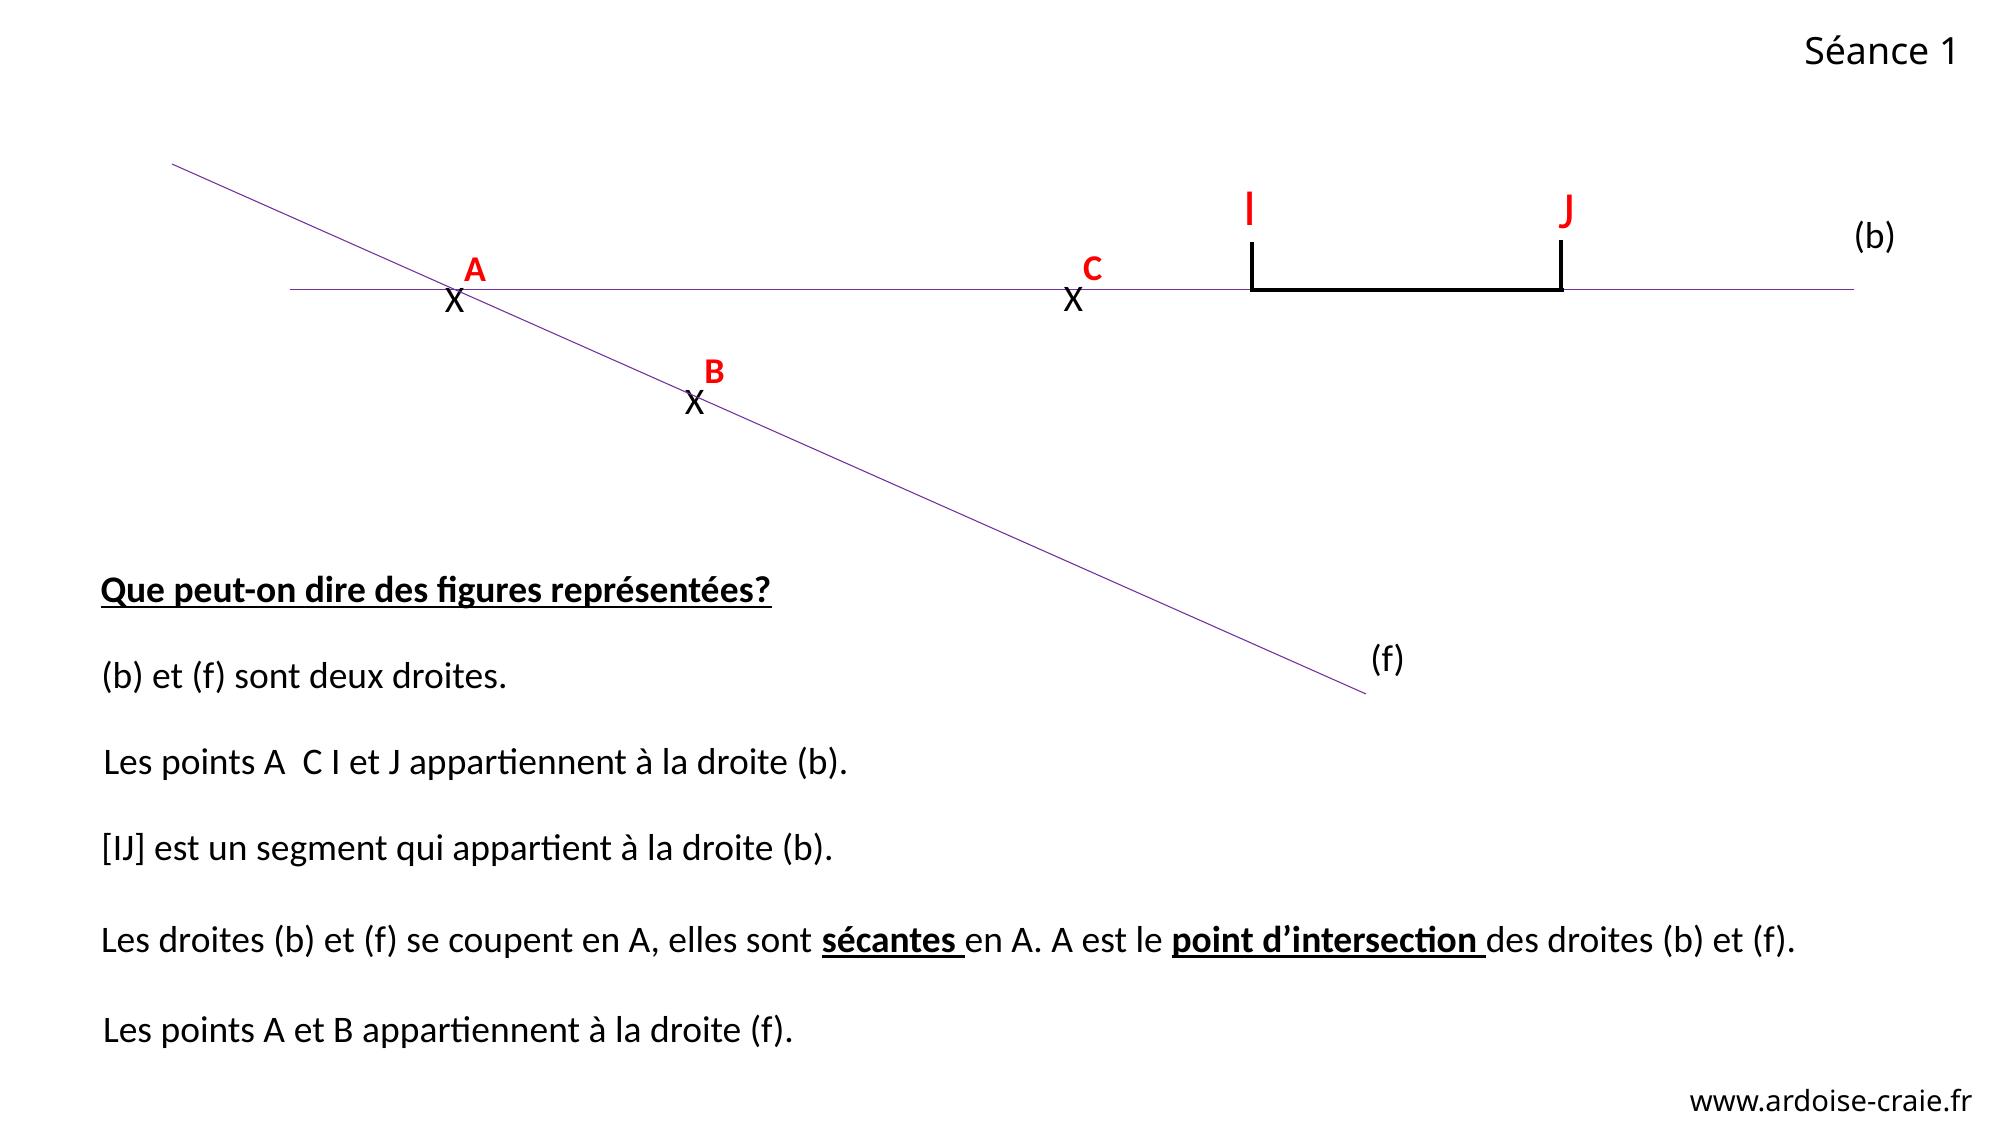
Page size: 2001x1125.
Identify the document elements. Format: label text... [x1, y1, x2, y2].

text_box (b) [1838, 203, 1911, 264]
text_box [IJ] est un segment qui appartient à la droite (b). [86, 815, 850, 876]
text_box Séance 1 [1789, 19, 1976, 80]
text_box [1366, 239, 1564, 291]
text_box Que peut-on dire des figures représentées? [85, 557, 171, 618]
text_box Les points A C I et J appartiennent à la droite (b). [88, 729, 865, 790]
text_box www.ardoise-craie.fr [1675, 1074, 1988, 1125]
text_box Les points A et B appartiennent à la droite (f). [88, 997, 810, 1058]
text_box Les droites (b) et (f) se coupent en A, elles sont sécantes en A. A est le point d’intersection des droites (b) et (f). [86, 907, 1812, 968]
text_box (f) [1366, 626, 1420, 687]
text_box (b) et (f) sont deux droites. [86, 643, 524, 704]
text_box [171, 163, 1366, 694]
text_box J [1543, 168, 1590, 247]
